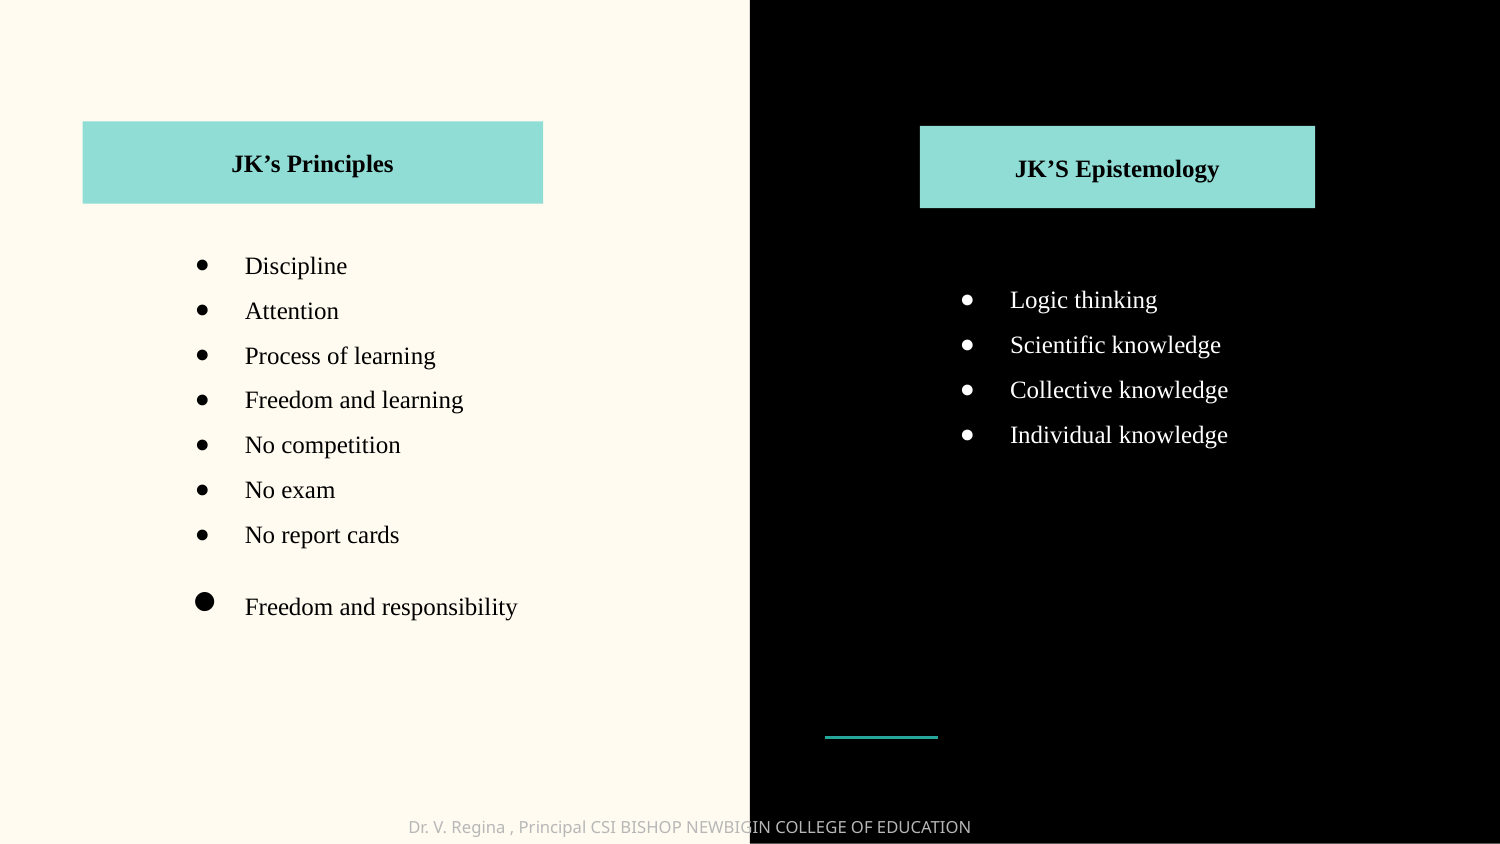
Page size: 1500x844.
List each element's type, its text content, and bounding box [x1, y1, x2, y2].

text_box JK’s Principles [82, 121, 544, 204]
text_box JK’S Epistemology [919, 125, 1316, 209]
text_box Discipline Attention Process of learning Freedom and learning No competition No exam No report cards Freedom and responsibility [154, 219, 647, 712]
text_box Logic thinking Scientific knowledge Collective knowledge Individual knowledge [919, 254, 1393, 494]
text_box Dr. V. Regina , Principal CSI BISHOP NEWBIGIN COLLEGE OF EDUCATION [393, 801, 1211, 844]
